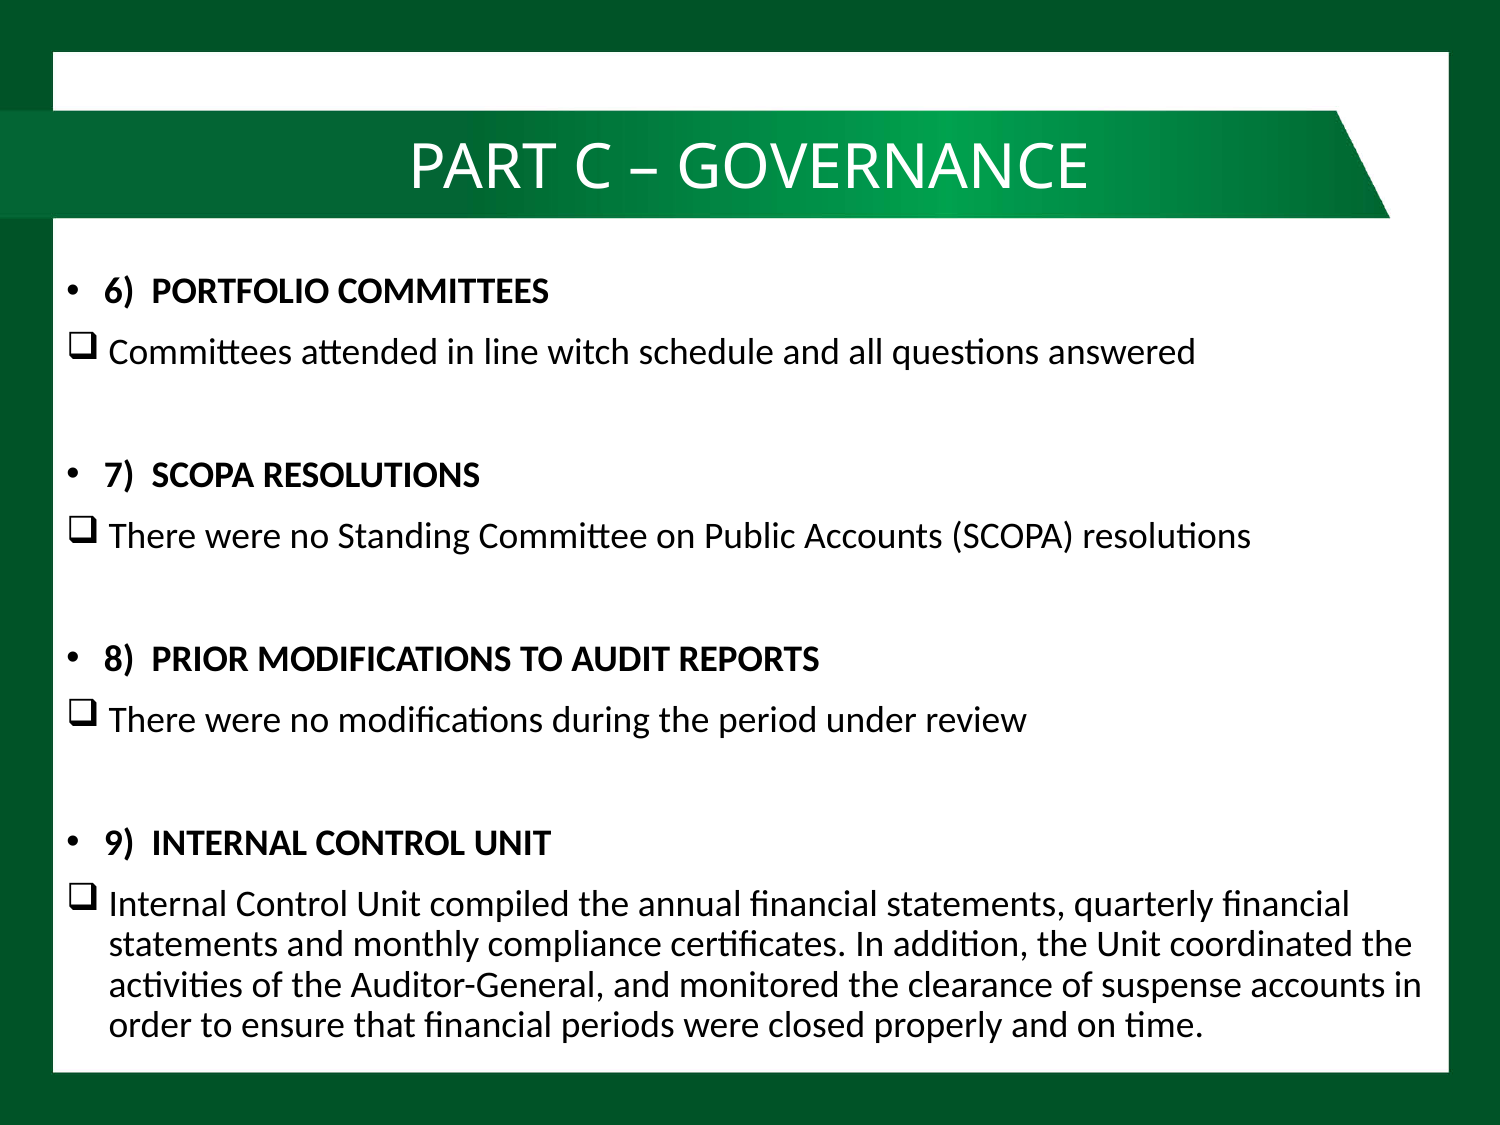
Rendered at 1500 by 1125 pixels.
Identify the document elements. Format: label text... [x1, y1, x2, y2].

title PART C – GOVERNANCE [102, 59, 1398, 278]
list 6) PORTFOLIO COMMITTEES Committees attended in line witch schedule and all questions answered 7) SCOPA RESOLUTIONS There were no Standing Committee on Public Accounts (SCOPA) resolutions 8) PRIOR MODIFICATIONS TO AUDIT REPORTS There were no modifications during the period under review 9) INTERNAL CONTROL UNIT Internal Control Unit compiled the annual financial statements, quarterly financial statements and monthly compliance certificates. In addition, the Unit coordinated the activities of the Auditor-General, and monitored the clearance of suspense accounts in order to ensure that financial periods were closed properly and on time. [51, 263, 1447, 854]
slide_number 80 [1059, 1042, 1397, 1103]
picture [0, 0, 1500, 1125]
